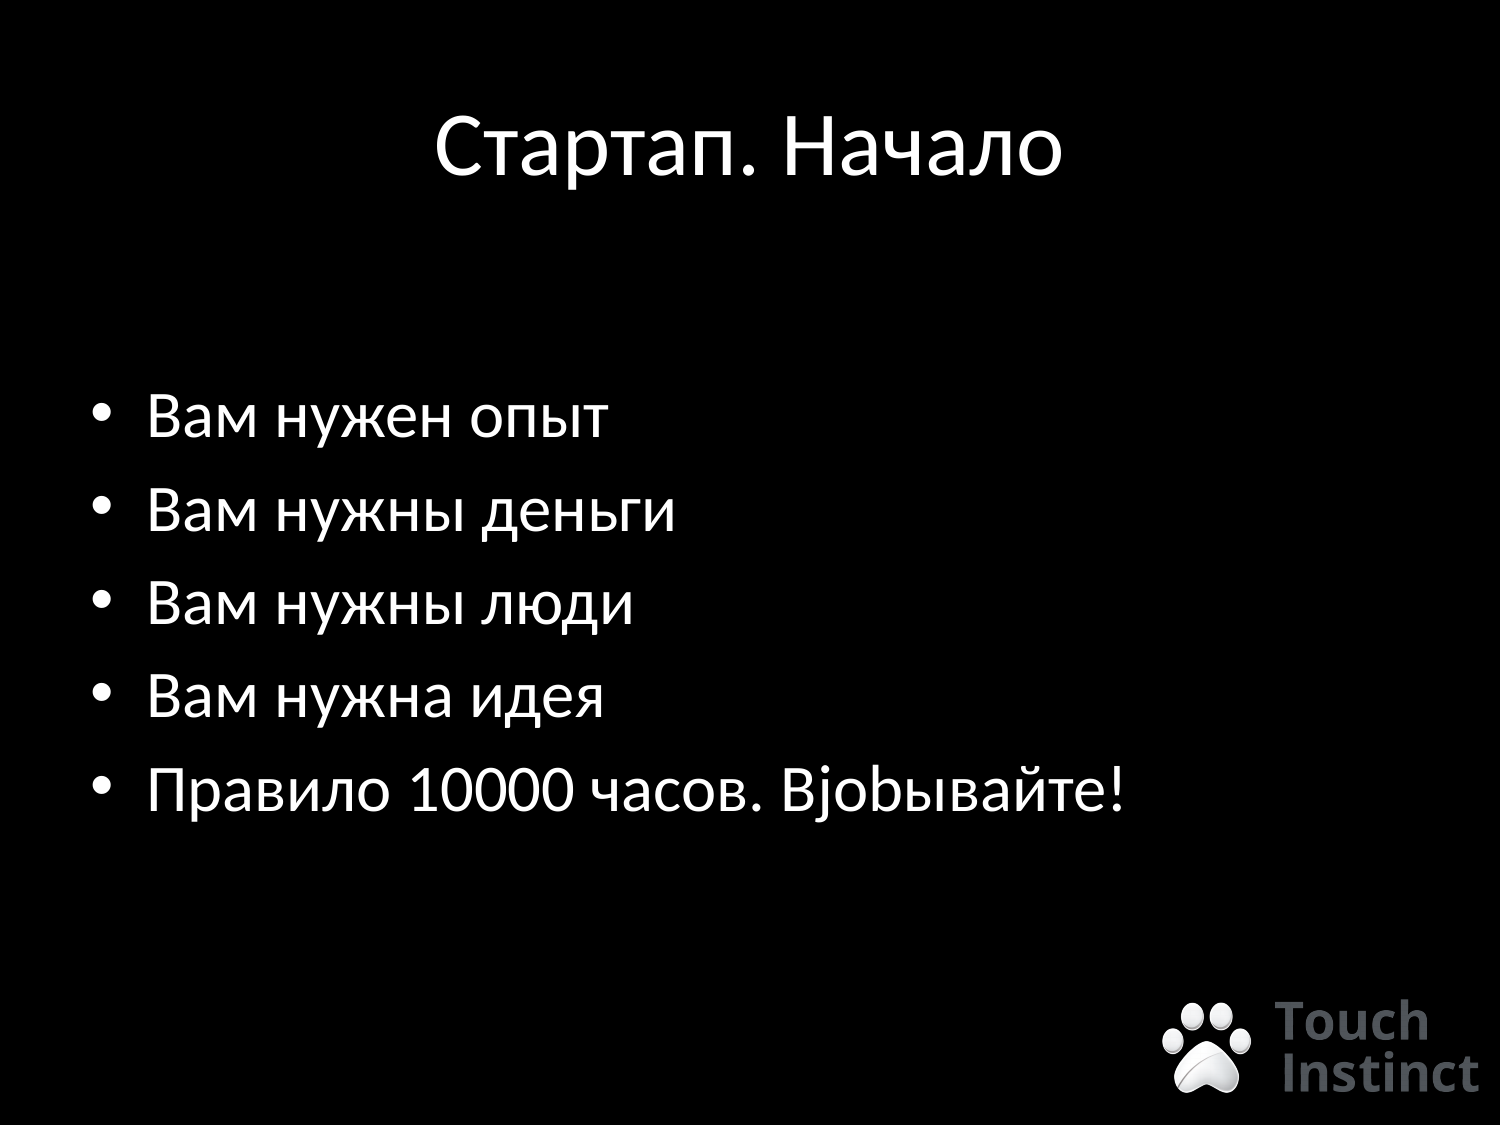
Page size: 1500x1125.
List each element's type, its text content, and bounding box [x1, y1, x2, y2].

title Стартап. Начало [75, 45, 1425, 233]
picture [1160, 994, 1480, 1107]
list Вам нужен опыт Вам нужны деньги Вам нужны люди Вам нужна идея Правило 10000 часов. Вjobывайте! [75, 363, 1425, 1005]
